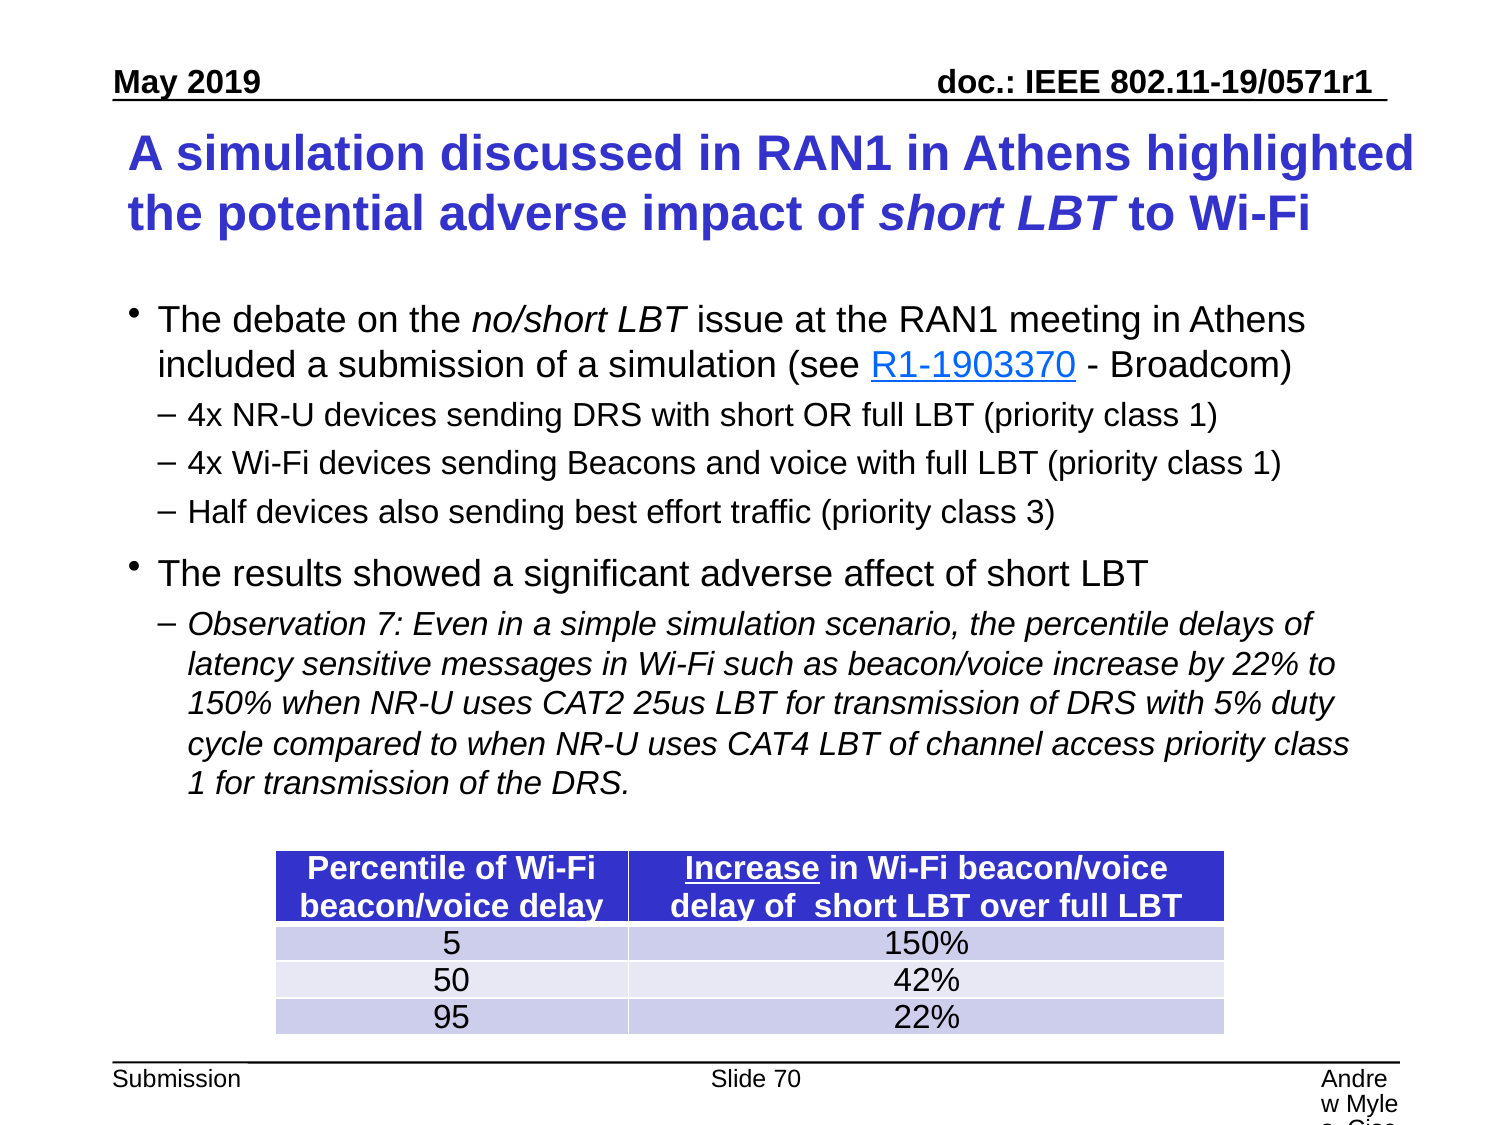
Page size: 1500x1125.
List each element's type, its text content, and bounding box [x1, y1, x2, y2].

list The debate on the no/short LBT issue at the RAN1 meeting in Athens included a submission of a simulation (see R1‑1903370 - Broadcom) 4x NR-U devices sending DRS with short OR full LBT (priority class 1) 4x Wi-Fi devices sending Beacons and voice with full LBT (priority class 1) Half devices also sending best effort traffic (priority class 3) The results showed a significant adverse affect of short LBT Observation 7: Even in a simple simulation scenario, the percentile delays of latency sensitive messages in Wi-Fi such as beacon/voice increase by 22% to 150% when NR-U uses CAT2 25us LBT for transmission of DRS with 5% duty cycle compared to when NR-U uses CAT4 LBT of channel access priority class 1 for transmission of the DRS. [112, 287, 1388, 963]
table_header Percentile of Wi-Fi beacon/voice delay [276, 851, 628, 921]
footer Andrew Myles, Cisco [1320, 1061, 1402, 1093]
table_cell 50 [276, 962, 628, 997]
table_cell 5 [276, 927, 628, 960]
table_cell 22% [629, 999, 1224, 1034]
table_cell 150% [629, 927, 1224, 960]
title A simulation discussed in RAN1 in Athens highlighted the potential adverse impact of short LBT to Wi-Fi [112, 112, 1500, 288]
table_cell 42% [629, 962, 1224, 997]
table_header Increase in Wi-Fi beacon/voice delay of short LBT over full LBT [629, 851, 1224, 921]
slide_number Slide 70 [709, 1061, 803, 1093]
table_cell 95 [276, 999, 628, 1034]
